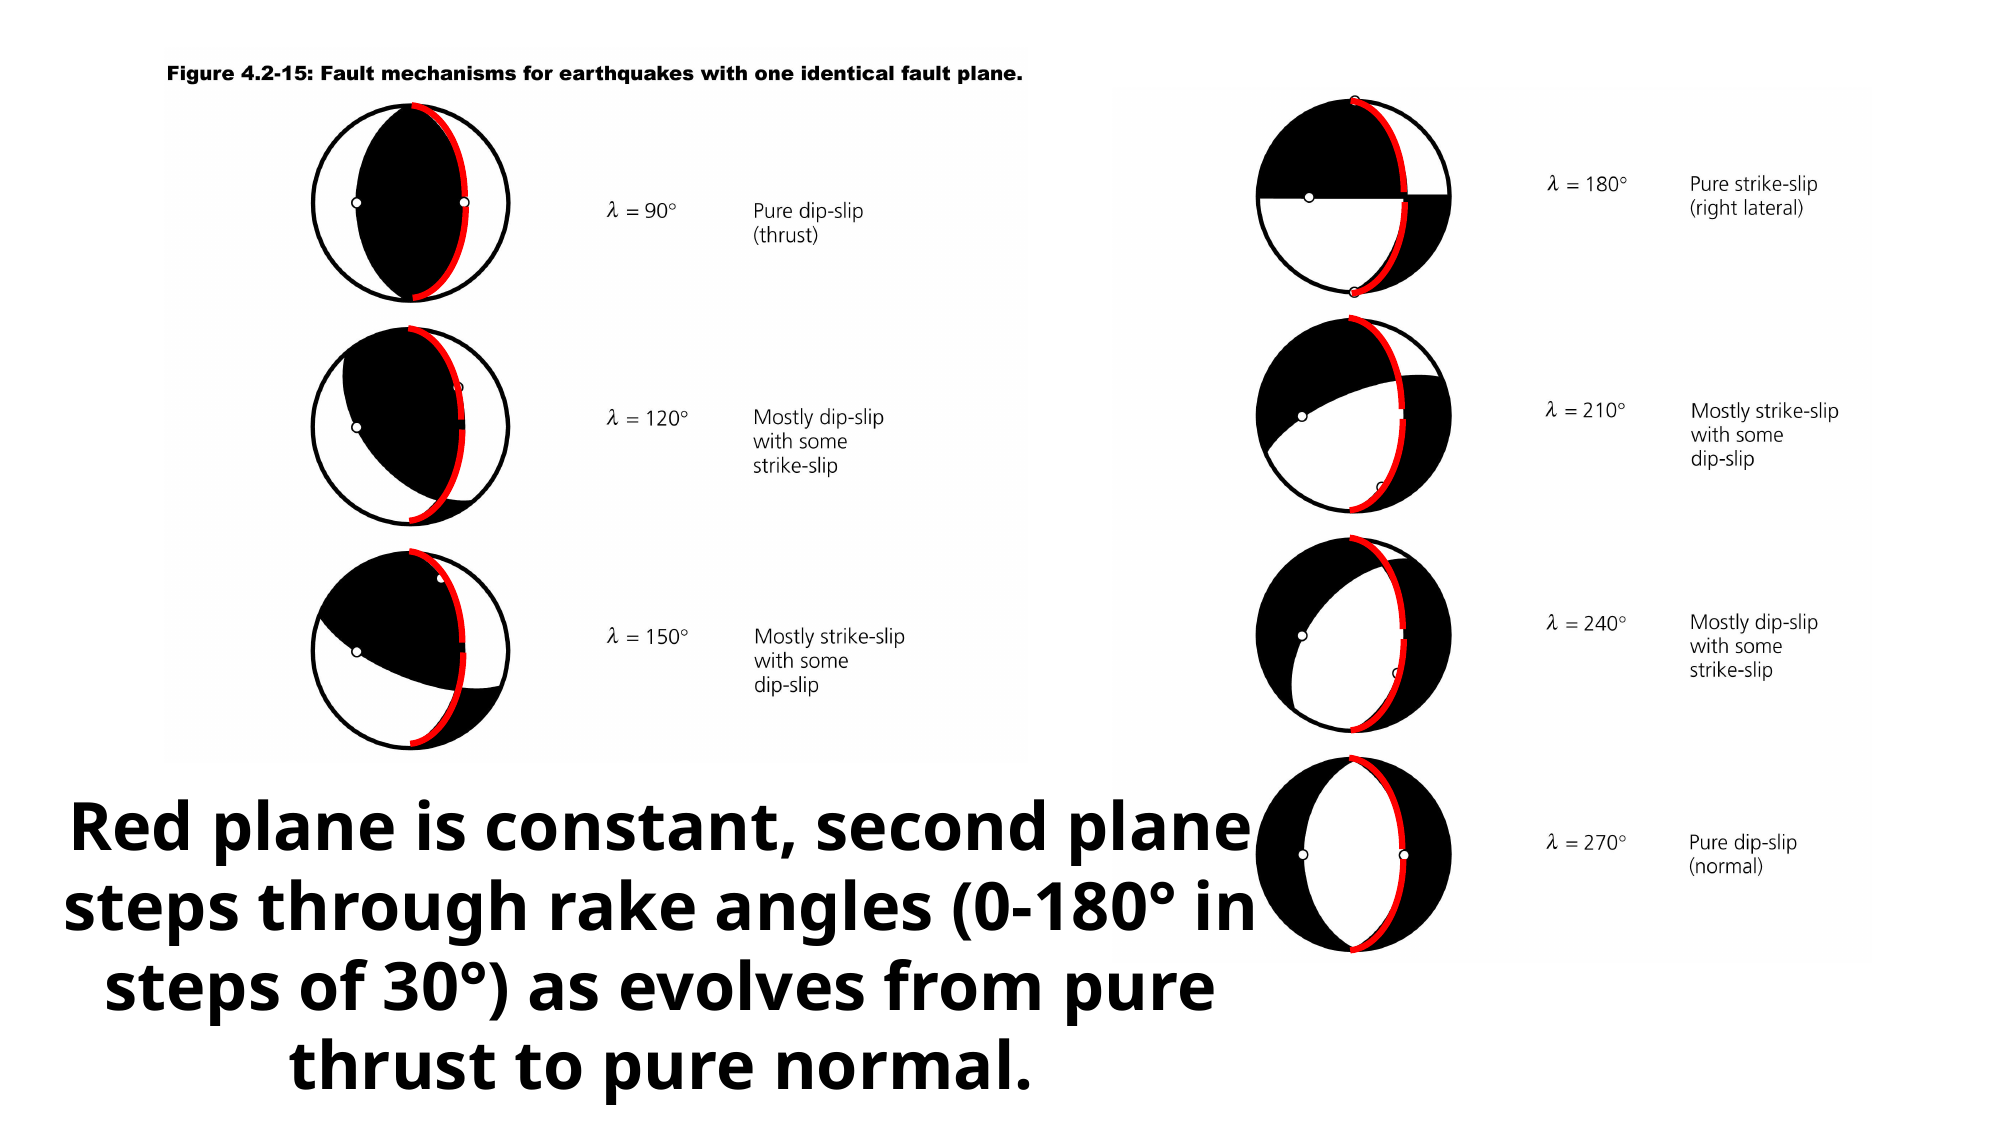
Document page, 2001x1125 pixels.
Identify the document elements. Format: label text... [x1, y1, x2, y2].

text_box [1291, 100, 1405, 294]
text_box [348, 328, 463, 522]
picture [164, 47, 1028, 763]
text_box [349, 551, 464, 745]
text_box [1289, 317, 1403, 511]
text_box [1290, 537, 1404, 731]
text_box Red plane is constant, second plane steps through rake angles (0-180° in steps of 30°) as evolves from pure thrust to pure normal. [6, 776, 1316, 1111]
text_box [352, 105, 466, 299]
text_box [1289, 757, 1404, 951]
picture [1112, 87, 1872, 963]
